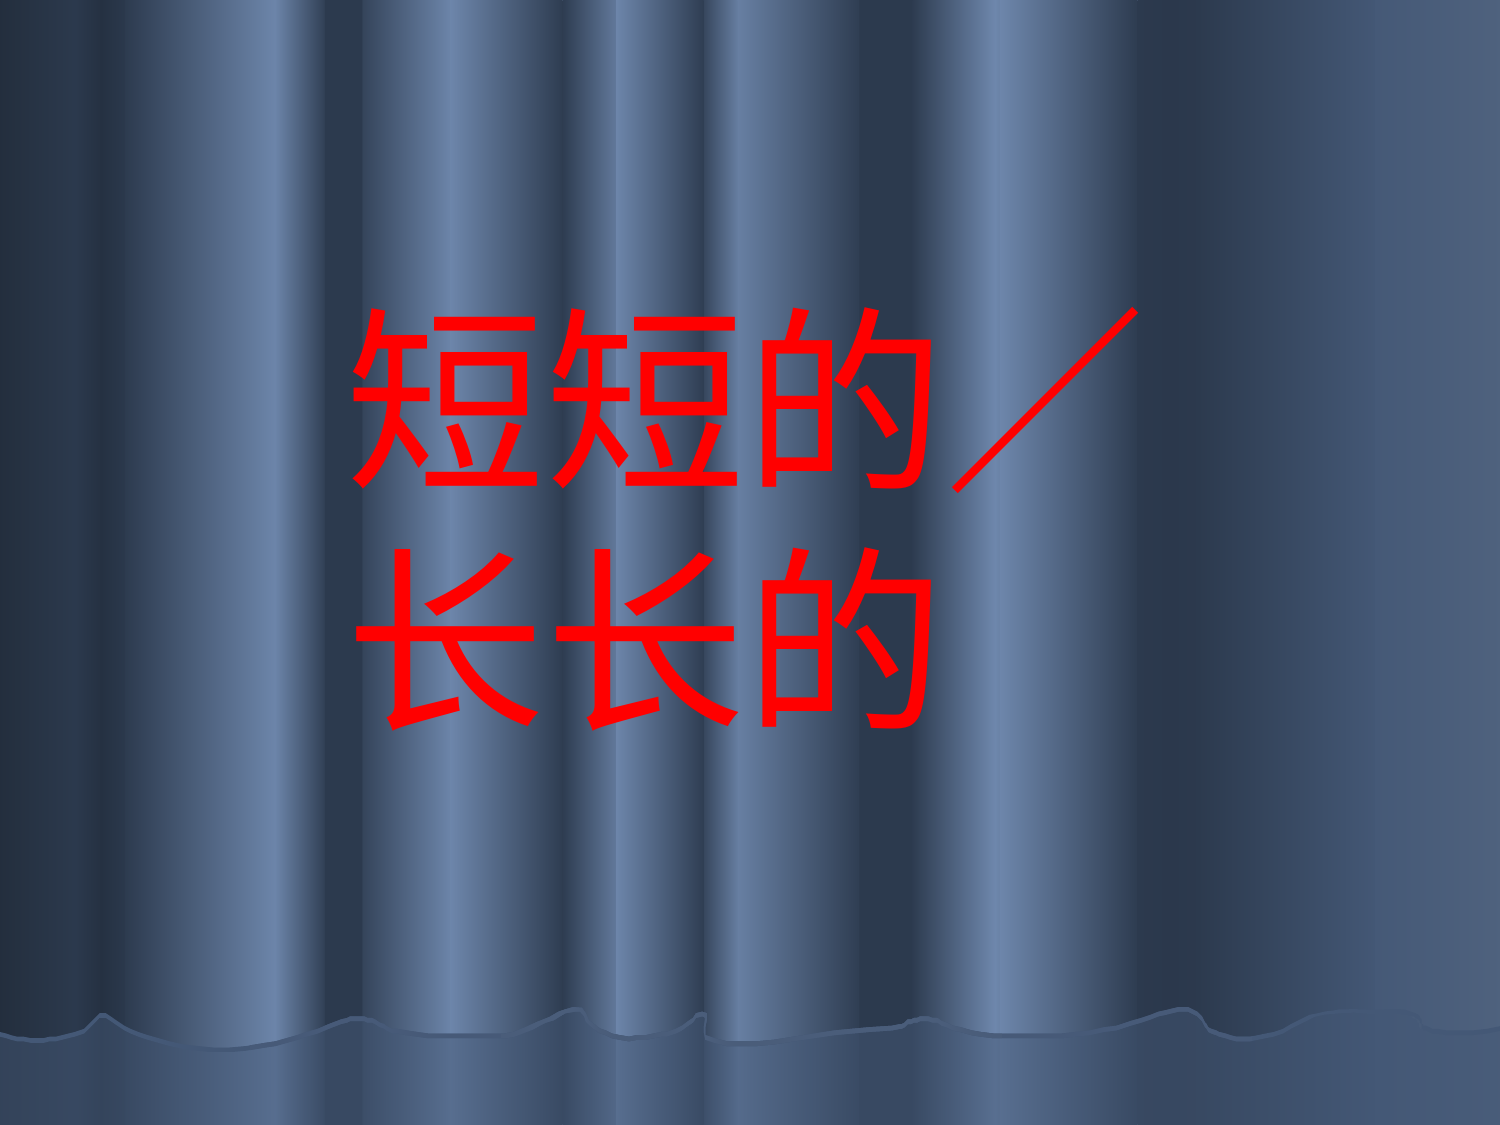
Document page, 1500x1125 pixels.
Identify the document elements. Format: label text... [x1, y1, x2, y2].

text_box 短短的／长长的 [330, 268, 1228, 764]
